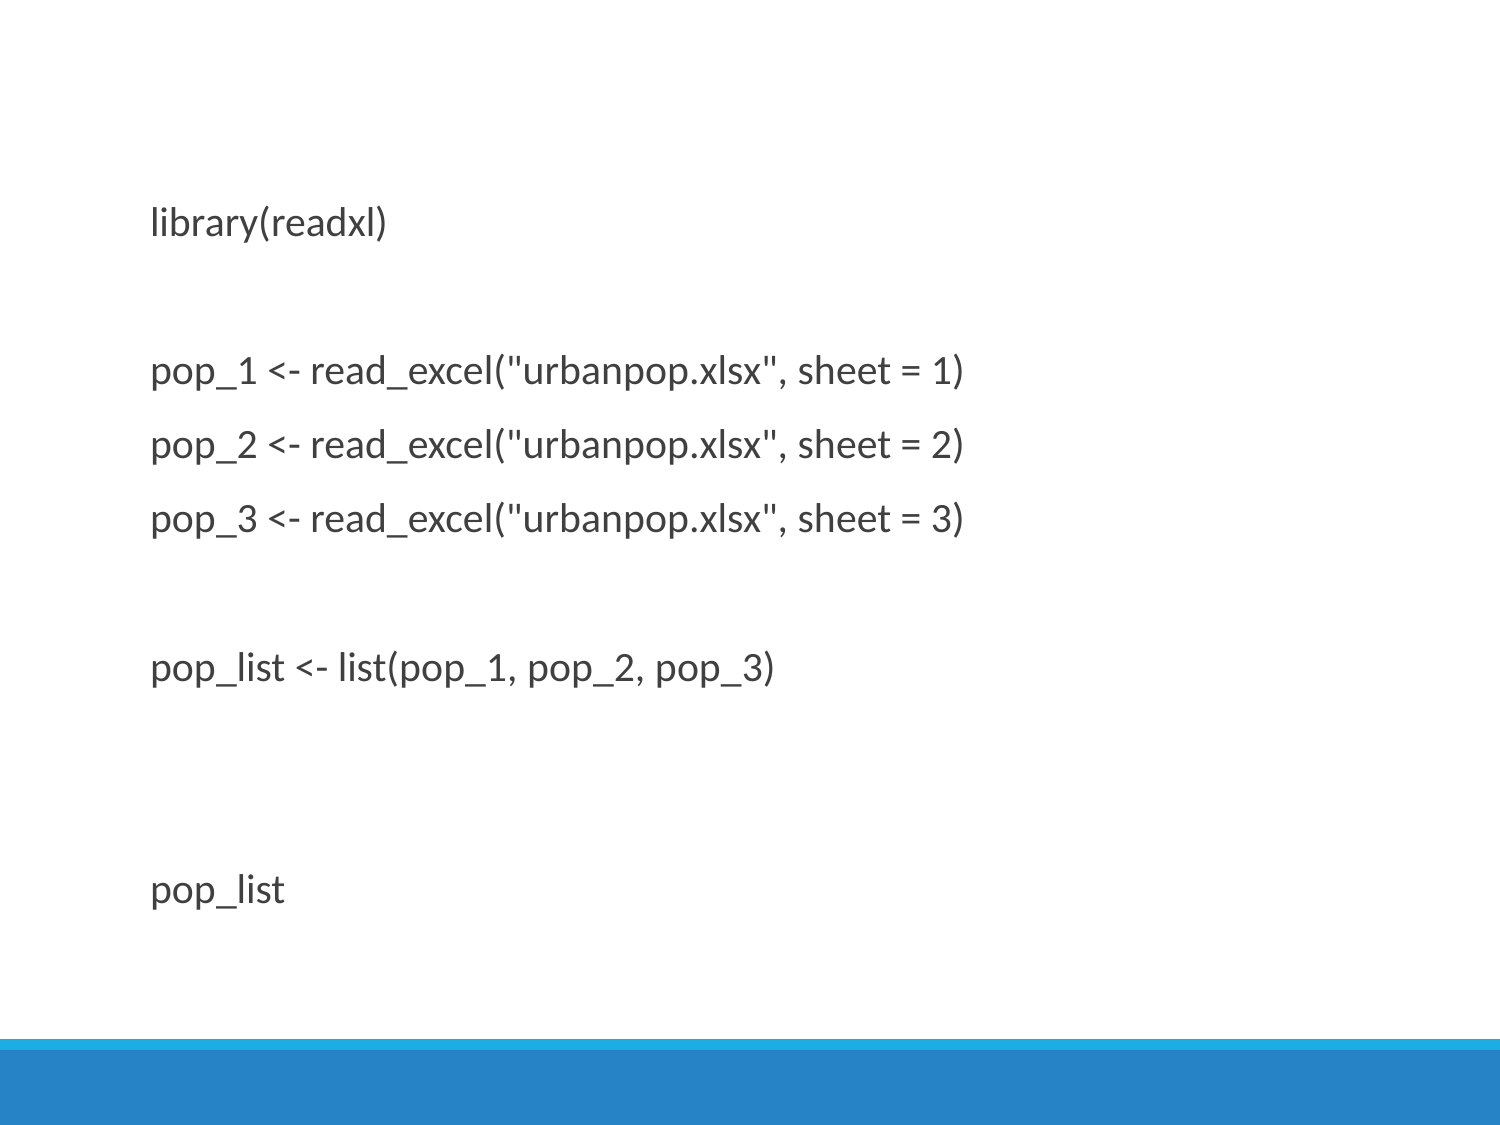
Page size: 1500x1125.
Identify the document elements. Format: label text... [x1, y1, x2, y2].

list library(readxl) pop_1 <- read_excel("urbanpop.xlsx", sheet = 1) pop_2 <- read_excel("urbanpop.xlsx", sheet = 2) pop_3 <- read_excel("urbanpop.xlsx", sheet = 3) pop_list <- list(pop_1, pop_2, pop_3) pop_list [135, 192, 1373, 963]
